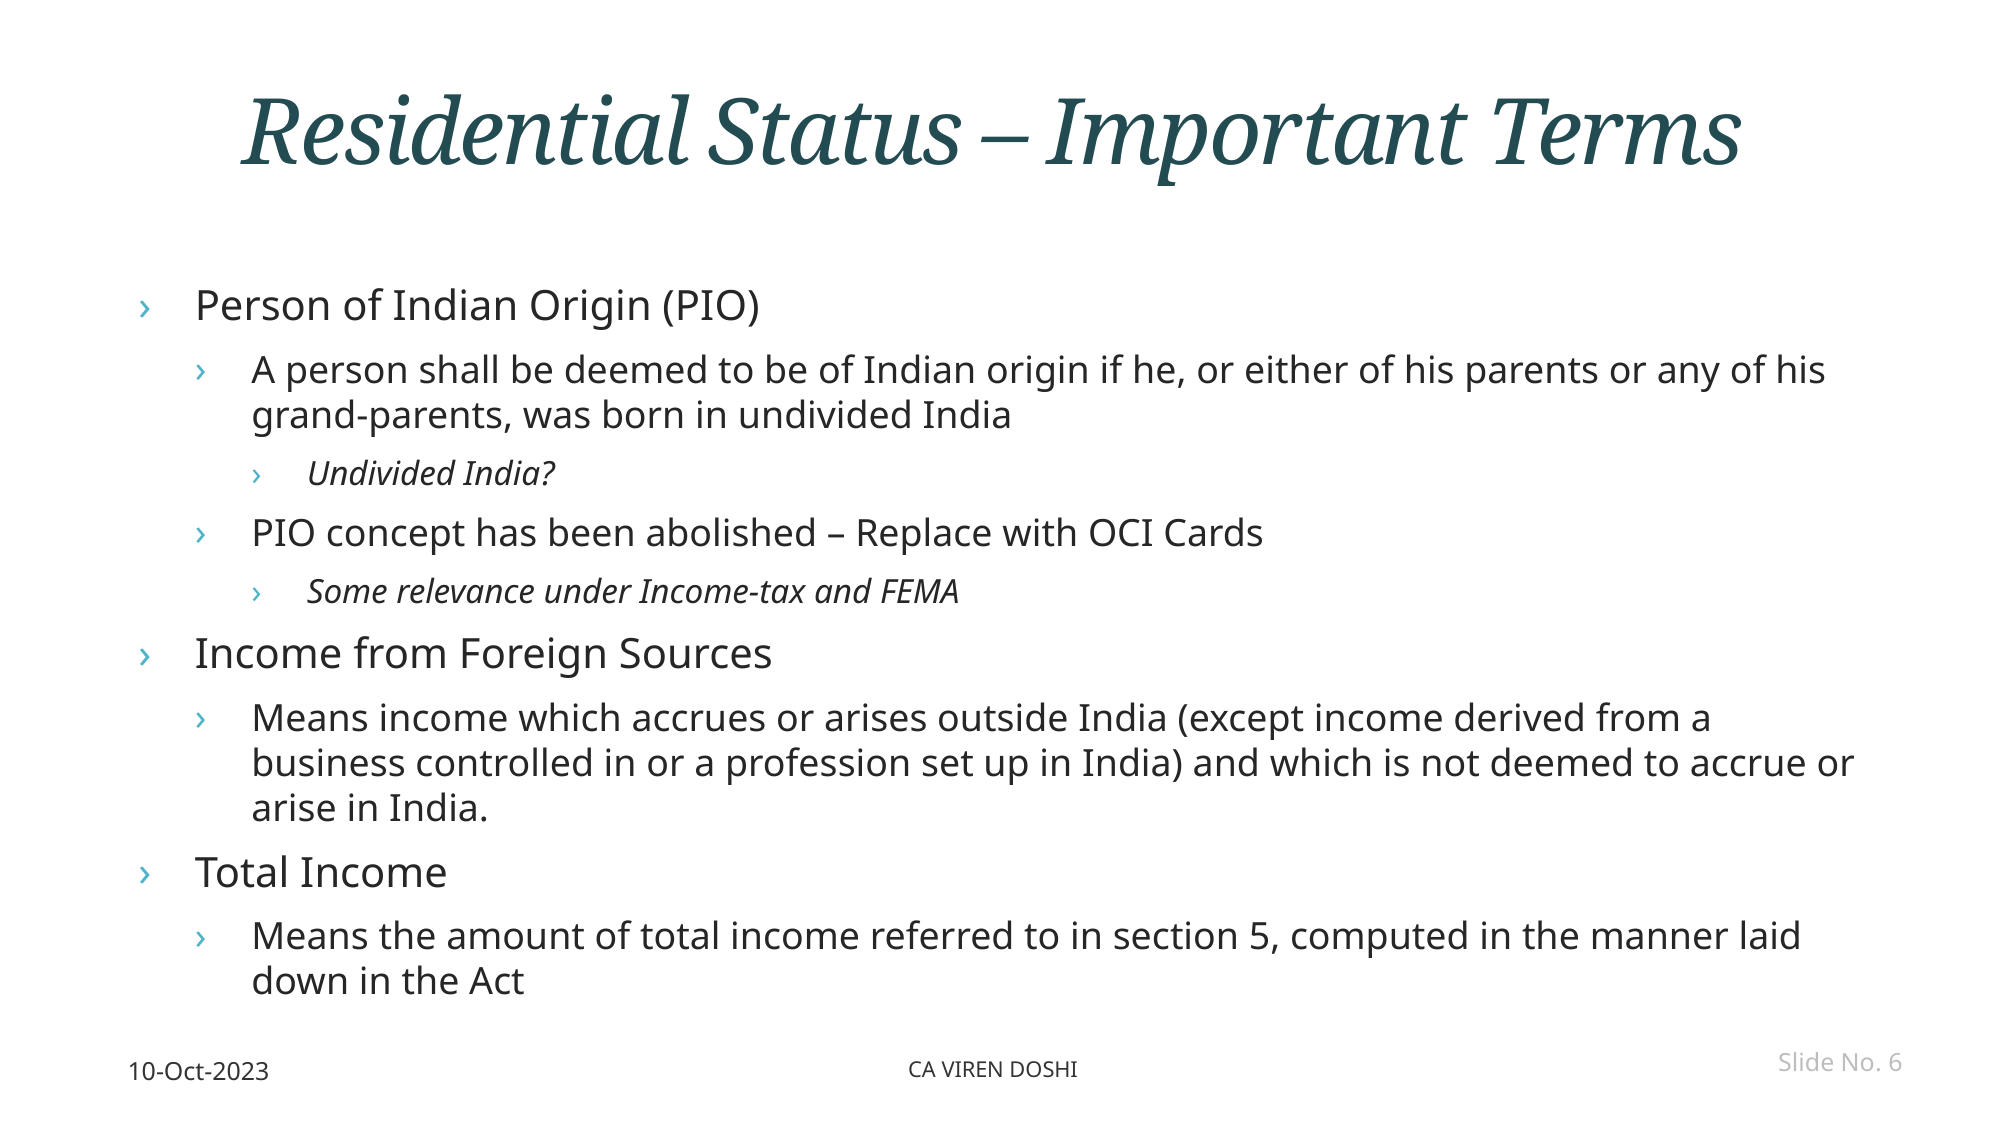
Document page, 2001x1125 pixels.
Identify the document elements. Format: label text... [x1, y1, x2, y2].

slide_number 10-Oct-2023 [112, 1051, 580, 1090]
slide_number Slide No. 6 [1455, 1051, 1918, 1088]
footer CA Viren Doshi [580, 1051, 1406, 1090]
title Residential Status – Important Terms [109, 16, 1877, 257]
list Person of Indian Origin (PIO) A person shall be deemed to be of Indian origin if he, or either of his parents or any of his grand-parents, was born in undivided India Undivided India? PIO concept has been abolished – Replace with OCI Cards Some relevance under Income-tax and FEMA Income from Foreign Sources Means income which accrues or arises outside India (except income derived from a business controlled in or a profession set up in India) and which is not deemed to accrue or arise in India. Total Income Means the amount of total income referred to in section 5, computed in the manner laid down in the Act [123, 204, 1877, 1052]
